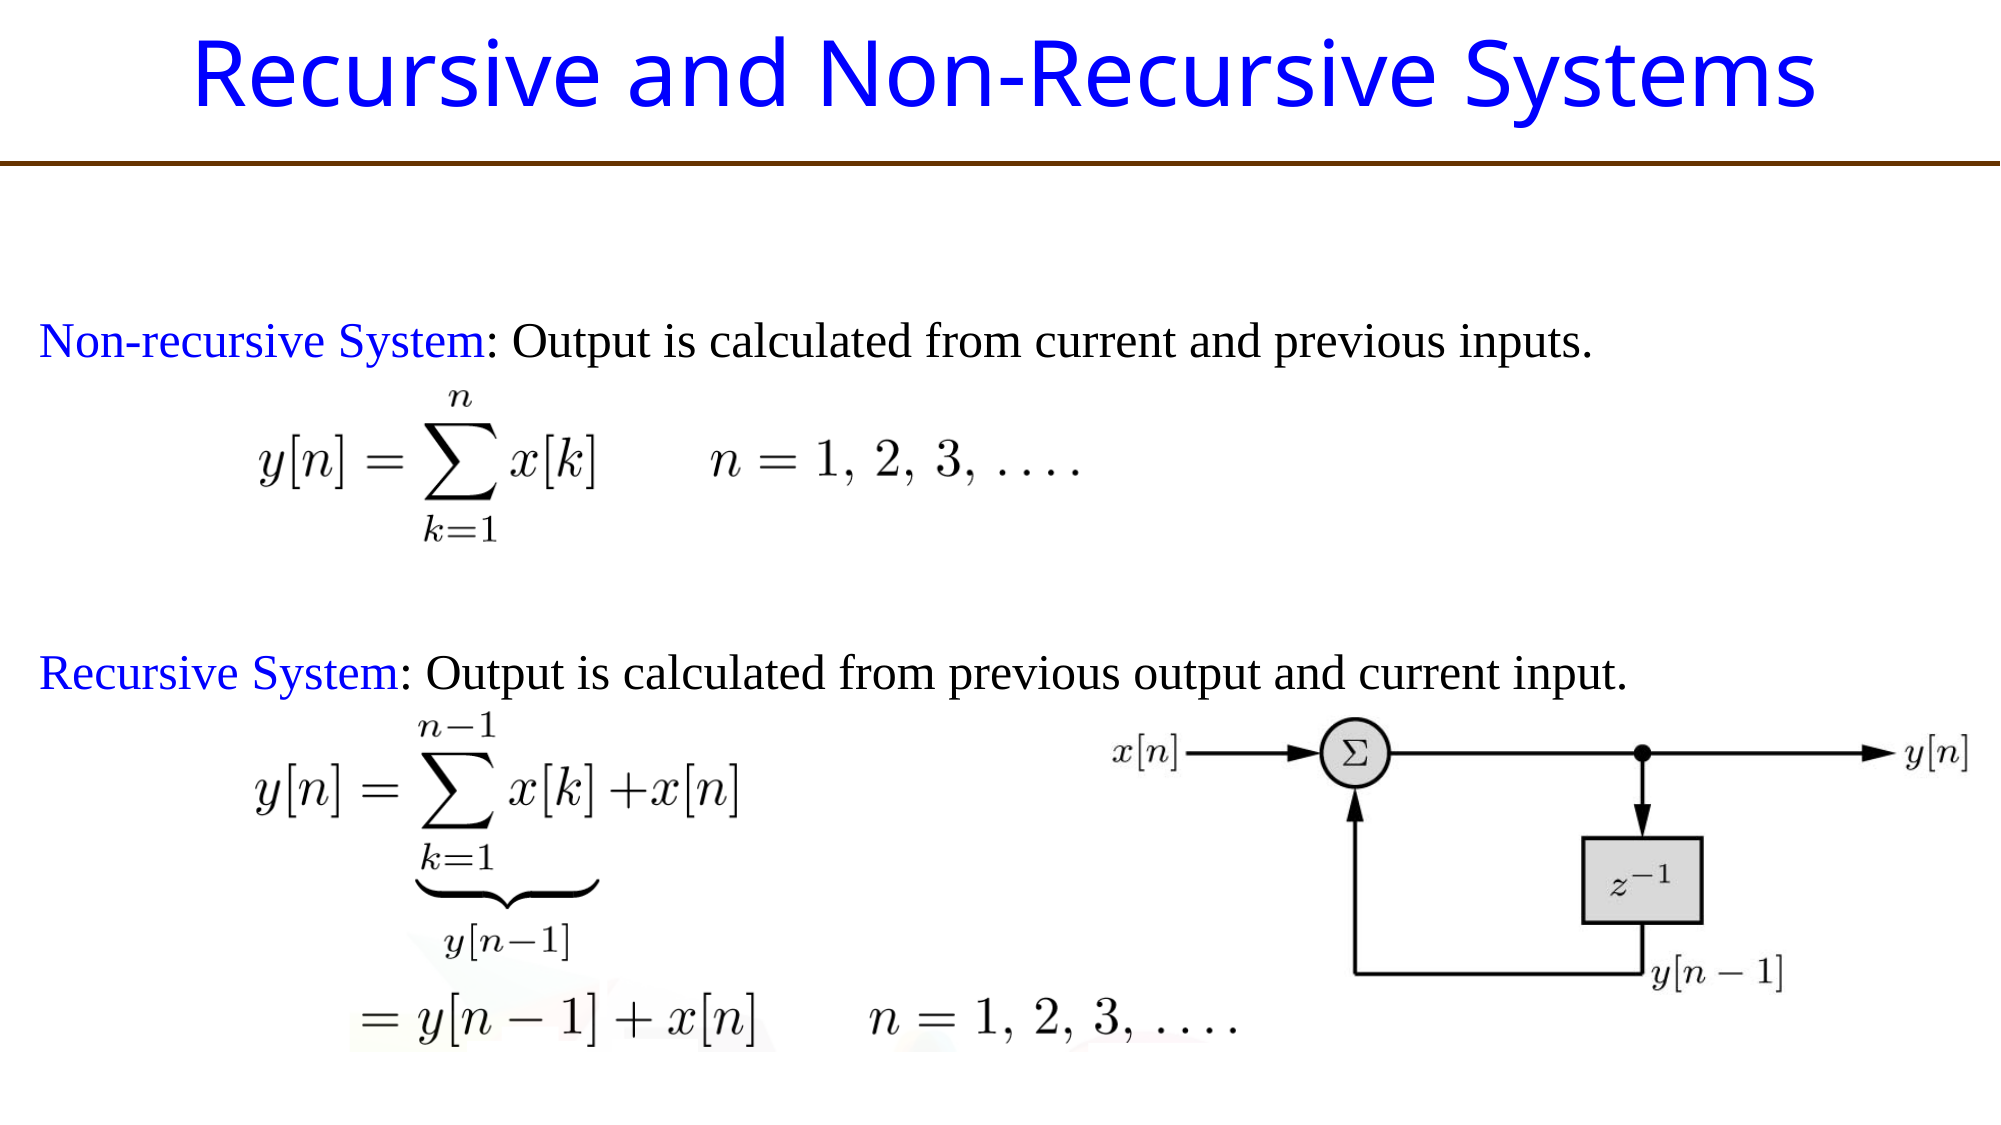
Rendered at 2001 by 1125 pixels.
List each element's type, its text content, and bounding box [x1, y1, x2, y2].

picture [248, 708, 1970, 1052]
text_box Non-recursive System: Output is calculated from current and previous inputs. [24, 300, 1808, 375]
text_box Recursive and Non-Recursive Systems [52, 20, 1958, 161]
text_box Recursive and Non-Recursive Systems [52, 166, 1958, 170]
picture [248, 380, 1090, 552]
text_box Recursive System: Output is calculated from previous output and current input. [24, 631, 1808, 707]
